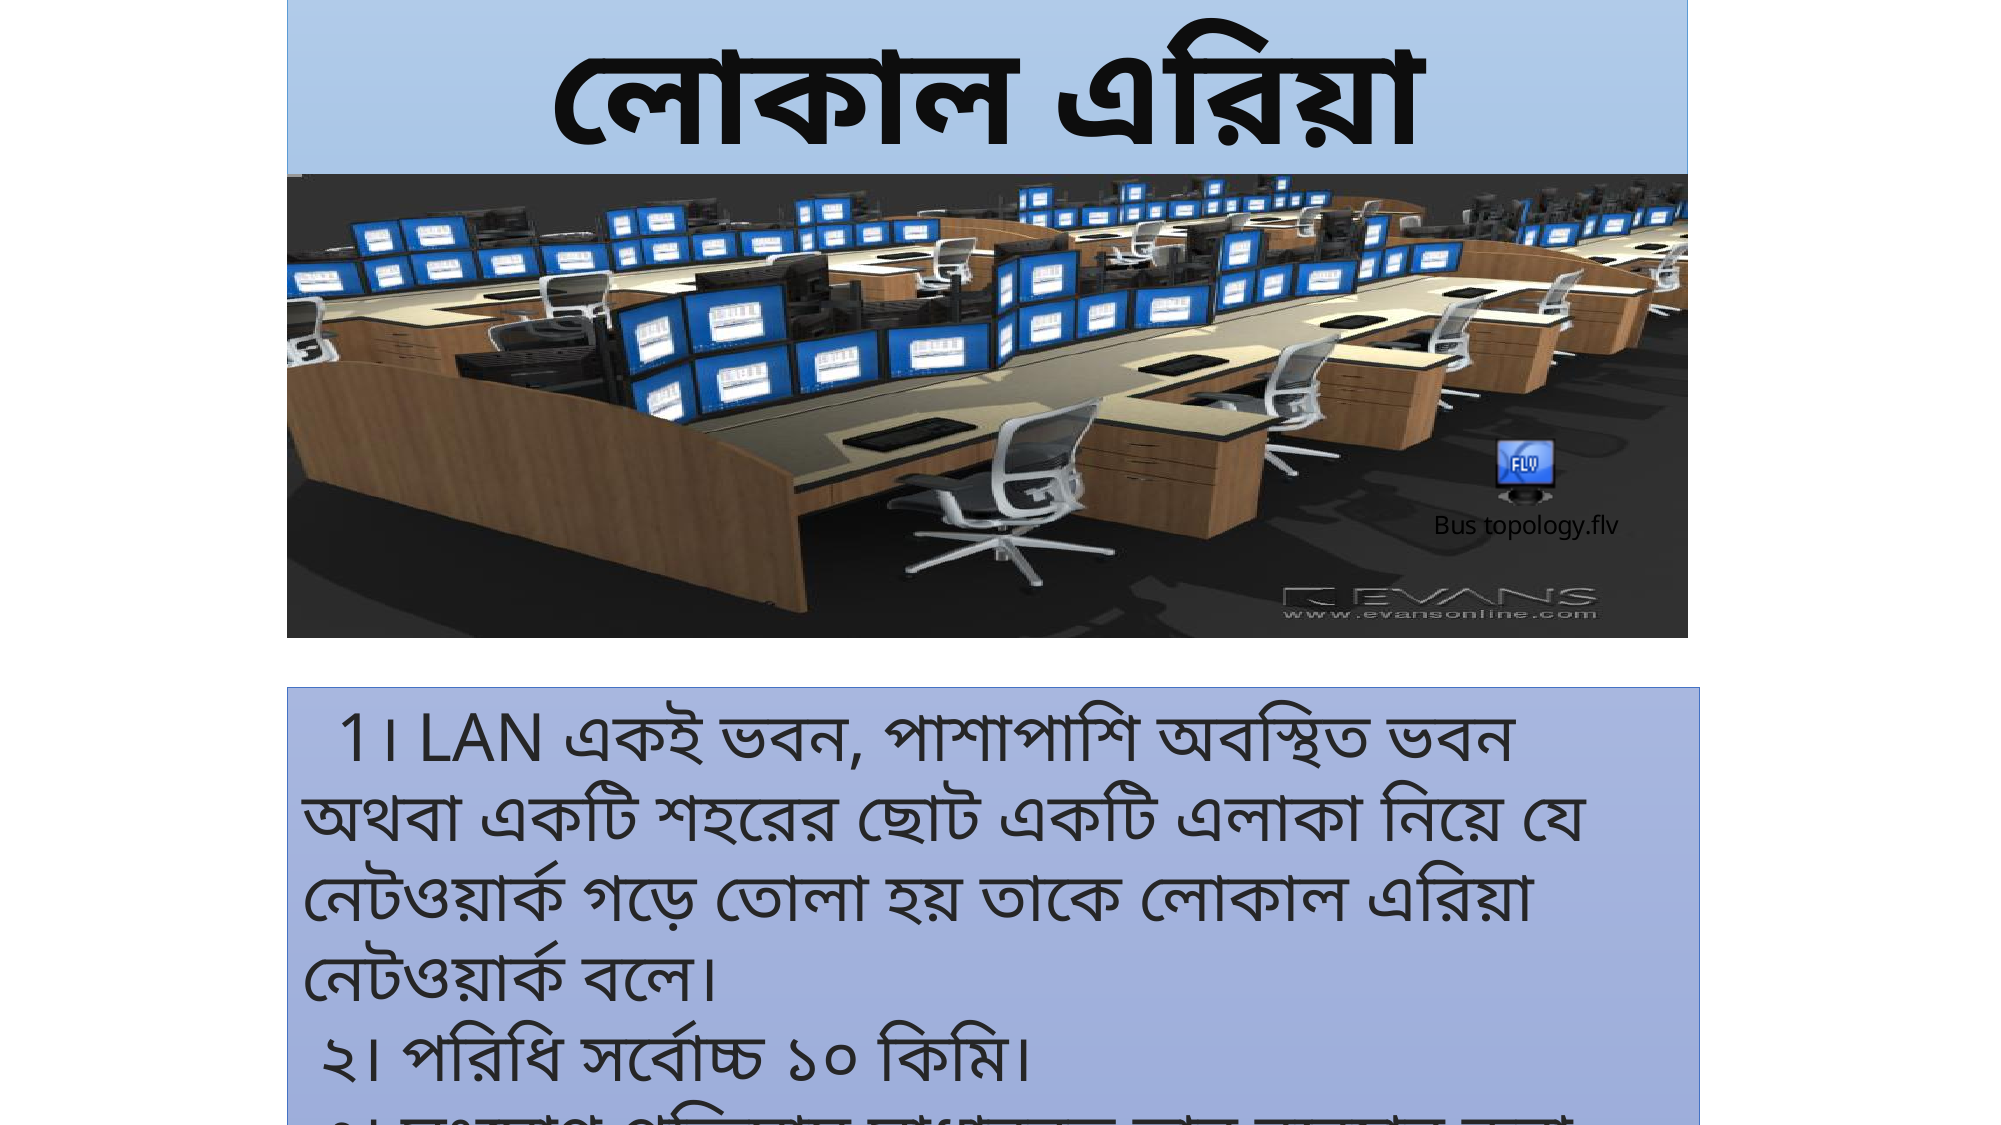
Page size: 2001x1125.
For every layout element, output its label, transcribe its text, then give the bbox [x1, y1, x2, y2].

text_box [1412, 437, 1638, 550]
text_box 1। LAN একই ভবন, পাশাপাশি অবস্থিত ভবন অথবা একটি শহরের ছোট একটি এলাকা নিয়ে যে নেটওয়ার্ক গড়ে তোলা হয় তাকে লোকাল এরিয়া নেটওয়ার্ক বলে। ২। পরিধি সর্বোচ্চ ১০ কিমি। ৩। সংযোগ প্রক্রিয়ায় সাধারনত তার ব্যবহার করা হয়। [287, 687, 1700, 1125]
picture [287, 174, 1688, 638]
text_box লোকাল এরিয়া নেটওয়ার্ক [287, 0, 1688, 174]
